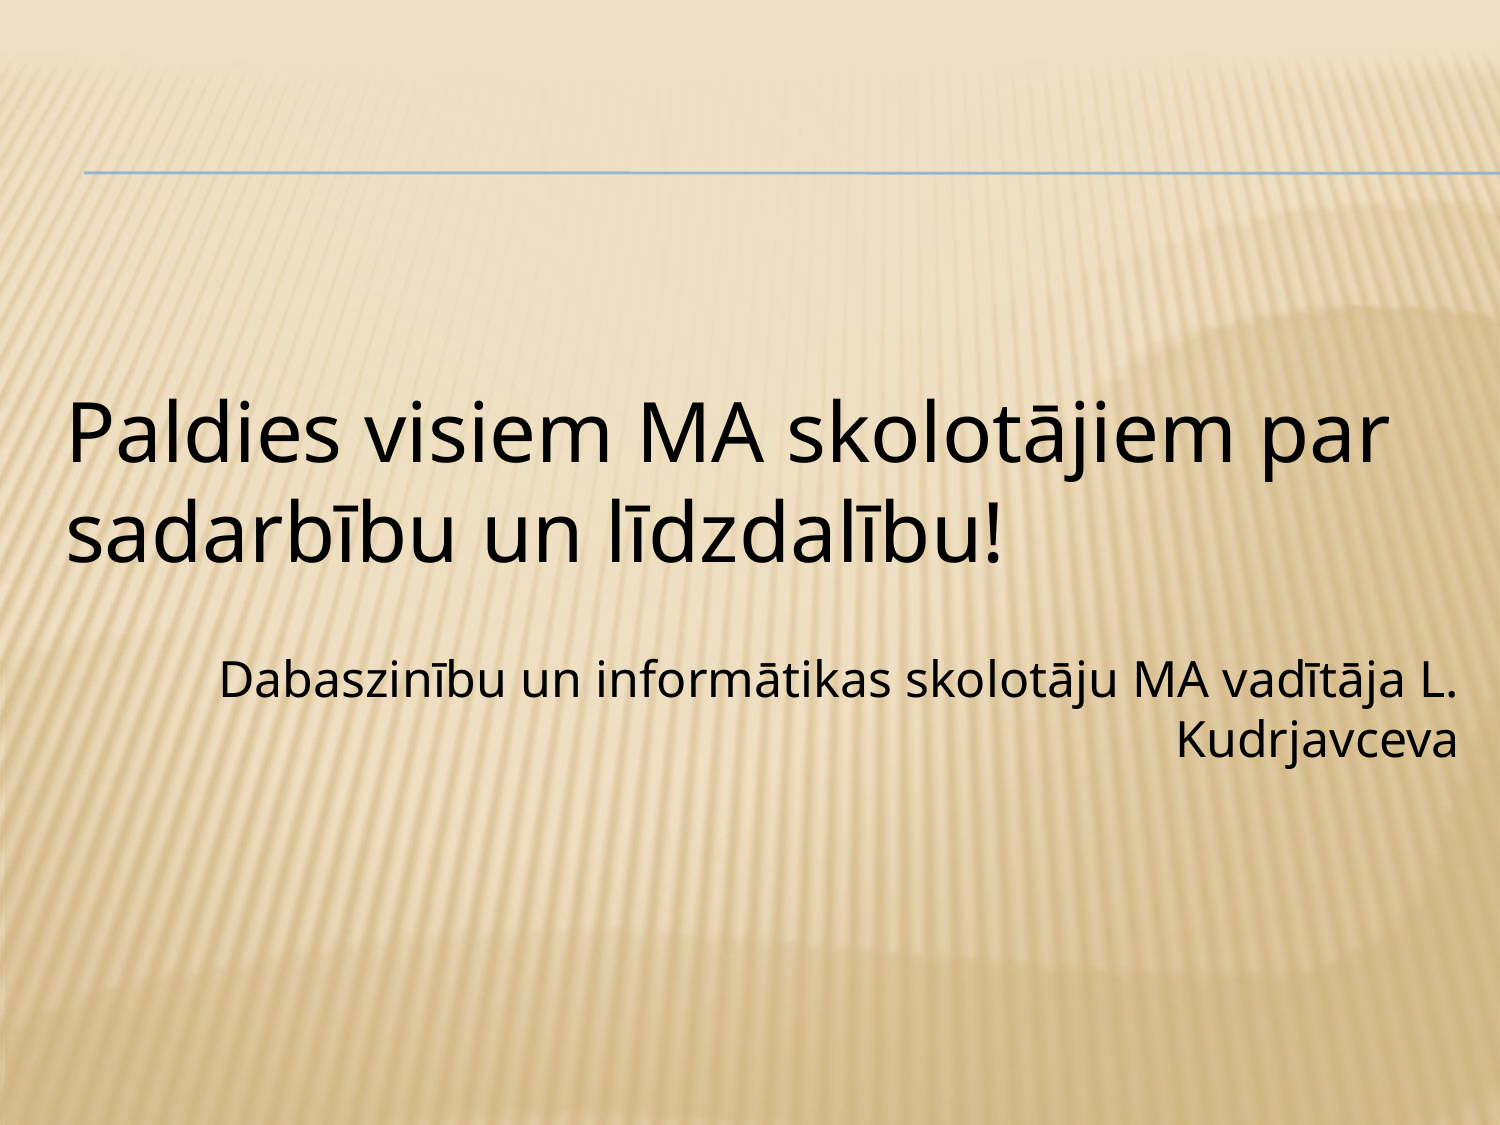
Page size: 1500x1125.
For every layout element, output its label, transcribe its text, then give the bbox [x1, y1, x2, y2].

picture [0, 0, 1500, 1125]
list Paldies visiem MA skolotājiem par sadarbību un līdzdalību! Dabaszinību un informātikas skolotāju MA vadītāja L. Kudrjavceva [50, 254, 1475, 998]
